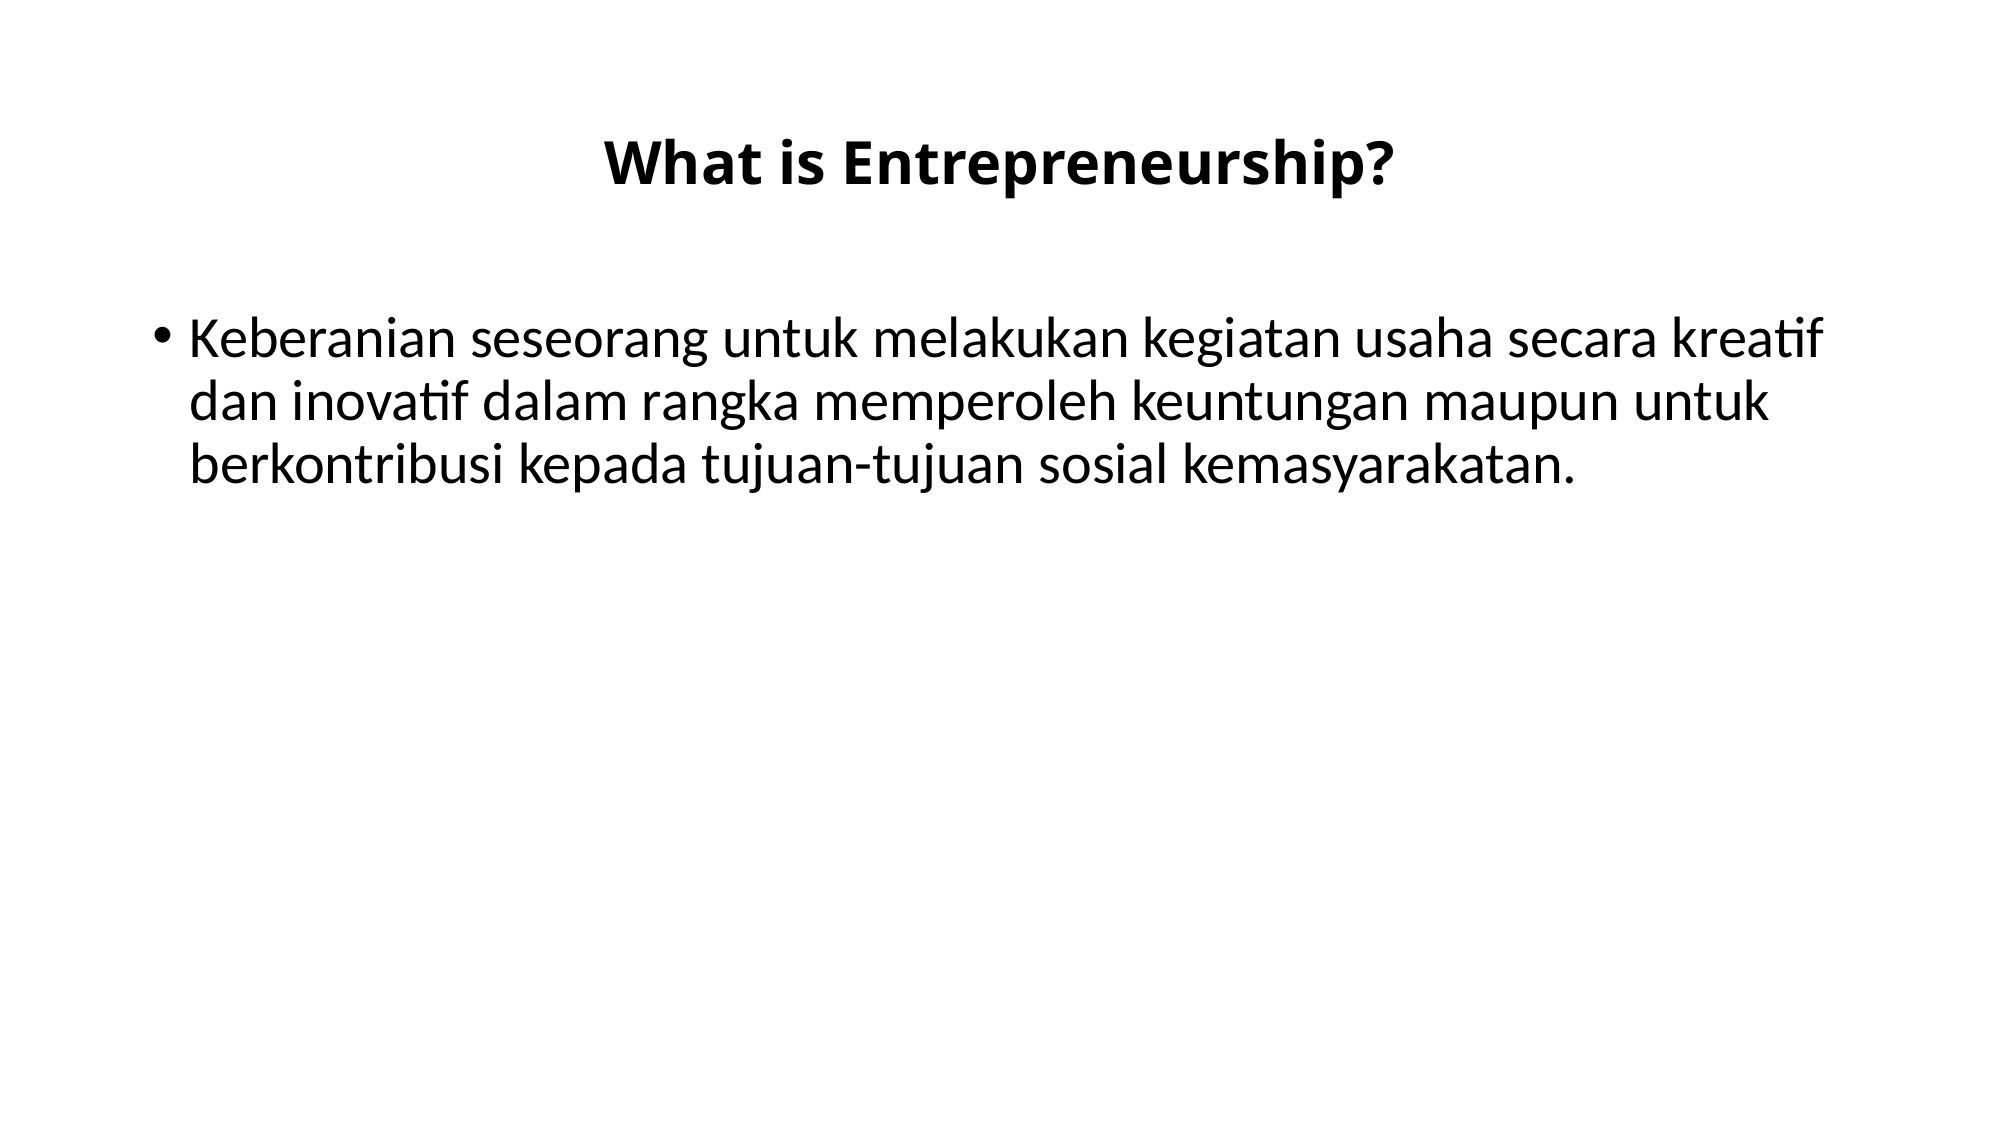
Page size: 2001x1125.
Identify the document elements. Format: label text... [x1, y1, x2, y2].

list Keberanian seseorang untuk melakukan kegiatan usaha secara kreatif dan inovatif dalam rangka memperoleh keuntungan maupun untuk berkontribusi kepada tujuan-tujuan sosial kemasyarakatan. [137, 299, 1863, 1014]
title What is Entrepreneurship? [137, 59, 1863, 278]
